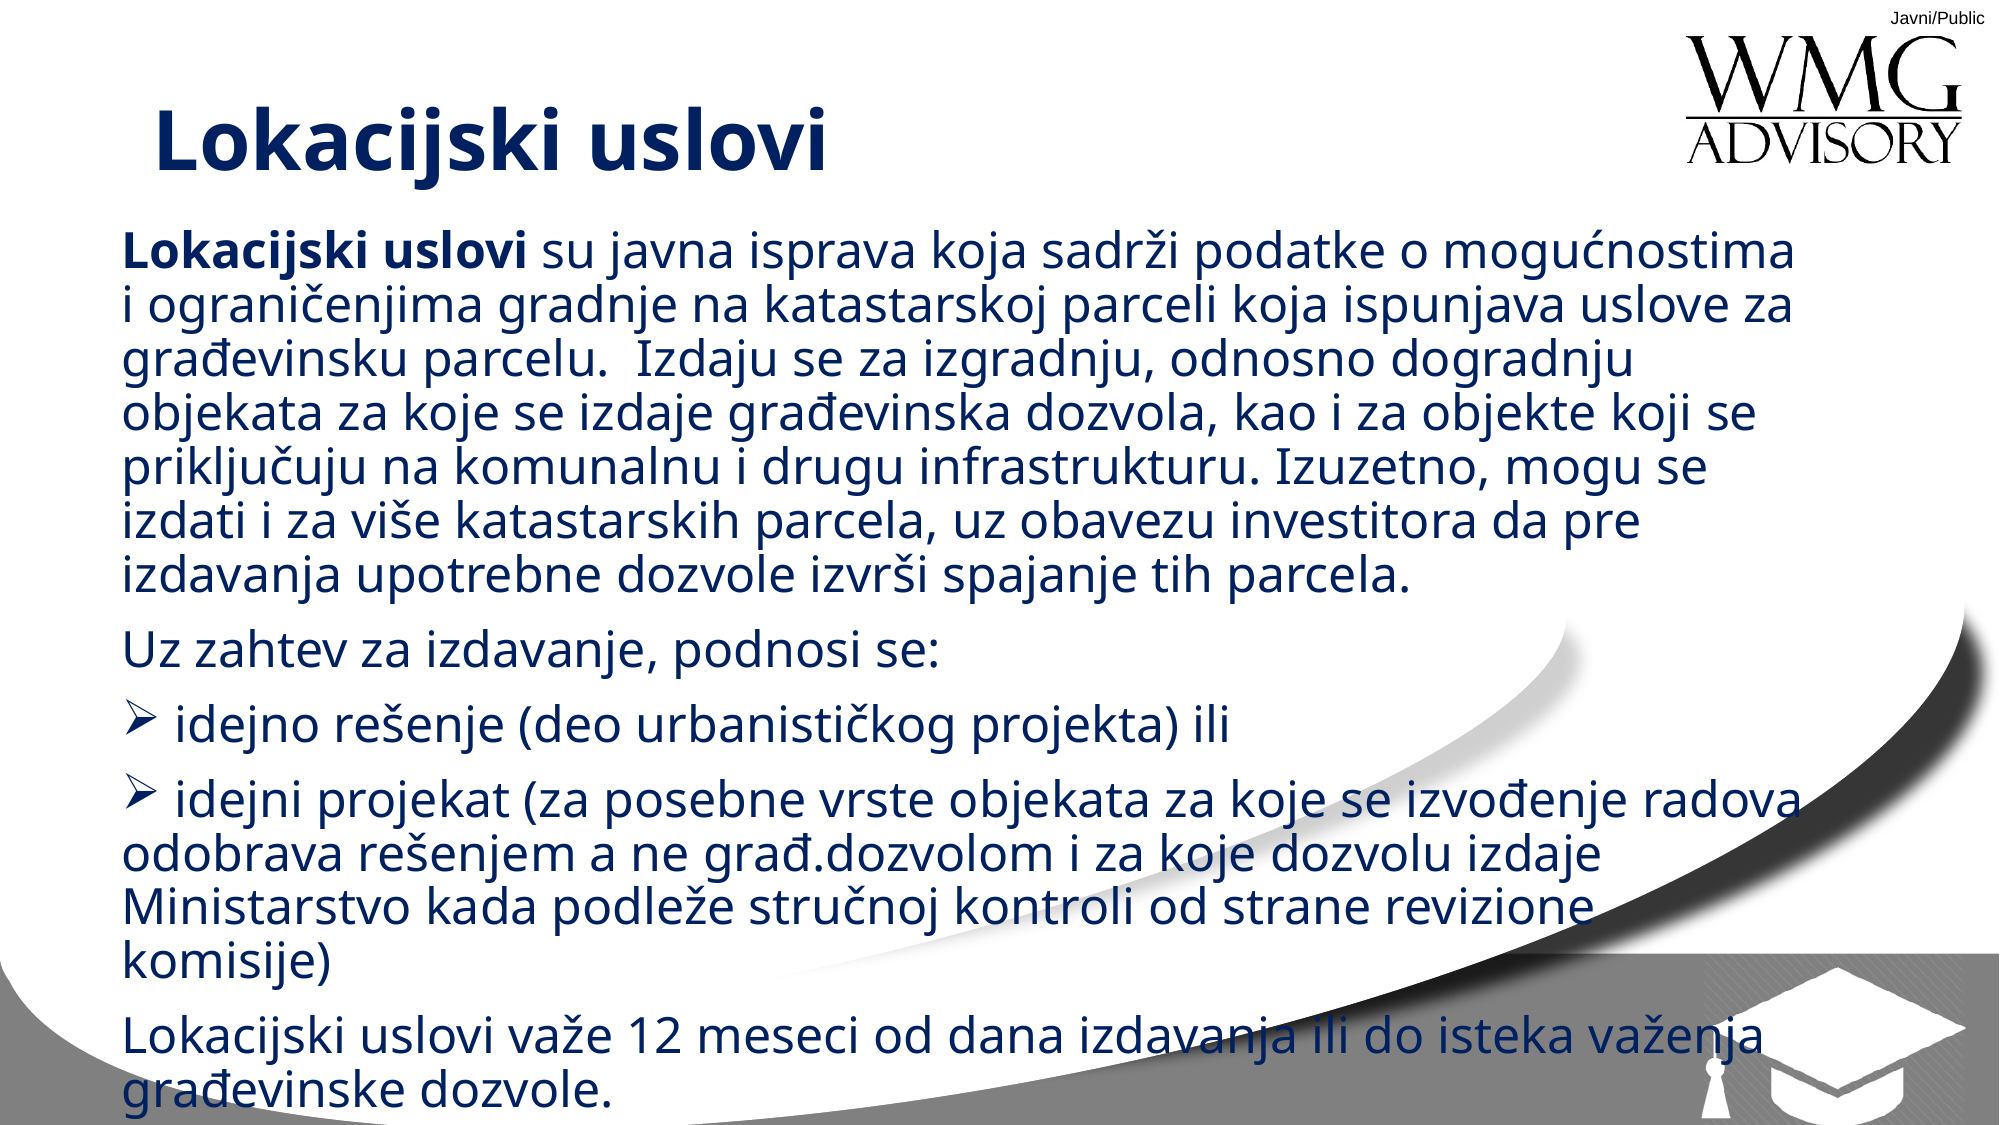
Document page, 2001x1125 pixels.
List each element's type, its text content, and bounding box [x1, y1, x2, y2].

list Lokacijski uslovi su javna isprava koja sadrži podatke o mogućnostima i ograničenjima gradnje na katastarskoj parceli koja ispunjava uslove za građevinsku parcelu. Izdaju se za izgradnju, odnosno dogradnju objekata za koje se izdaje građevinska dozvola, kao i za objekte koji se priključuju na komunalnu i drugu infrastrukturu. Izuzetno, mogu se izdati i za više katastarskih parcela, uz obavezu investitora da pre izdavanja upotrebne dozvole izvrši spajanje tih parcela. Uz zahtev za izdavanje, podnosi se: idejno rešenje (deo urbanističkog projekta) ili idejni projekat (za posebne vrste objekata za koje se izvođenje radova odobrava rešenjem a ne građ.dozvolom i za koje dozvolu izdaje Ministarstvo kada podleže stručnoj kontroli od strane revizione komisije) Lokacijski uslovi važe 12 meseci od dana izdavanja ili do isteka važenja građevinske dozvole. [106, 218, 1832, 1023]
picture [1681, 36, 1966, 166]
title Lokacijski uslovi [137, 91, 1863, 219]
